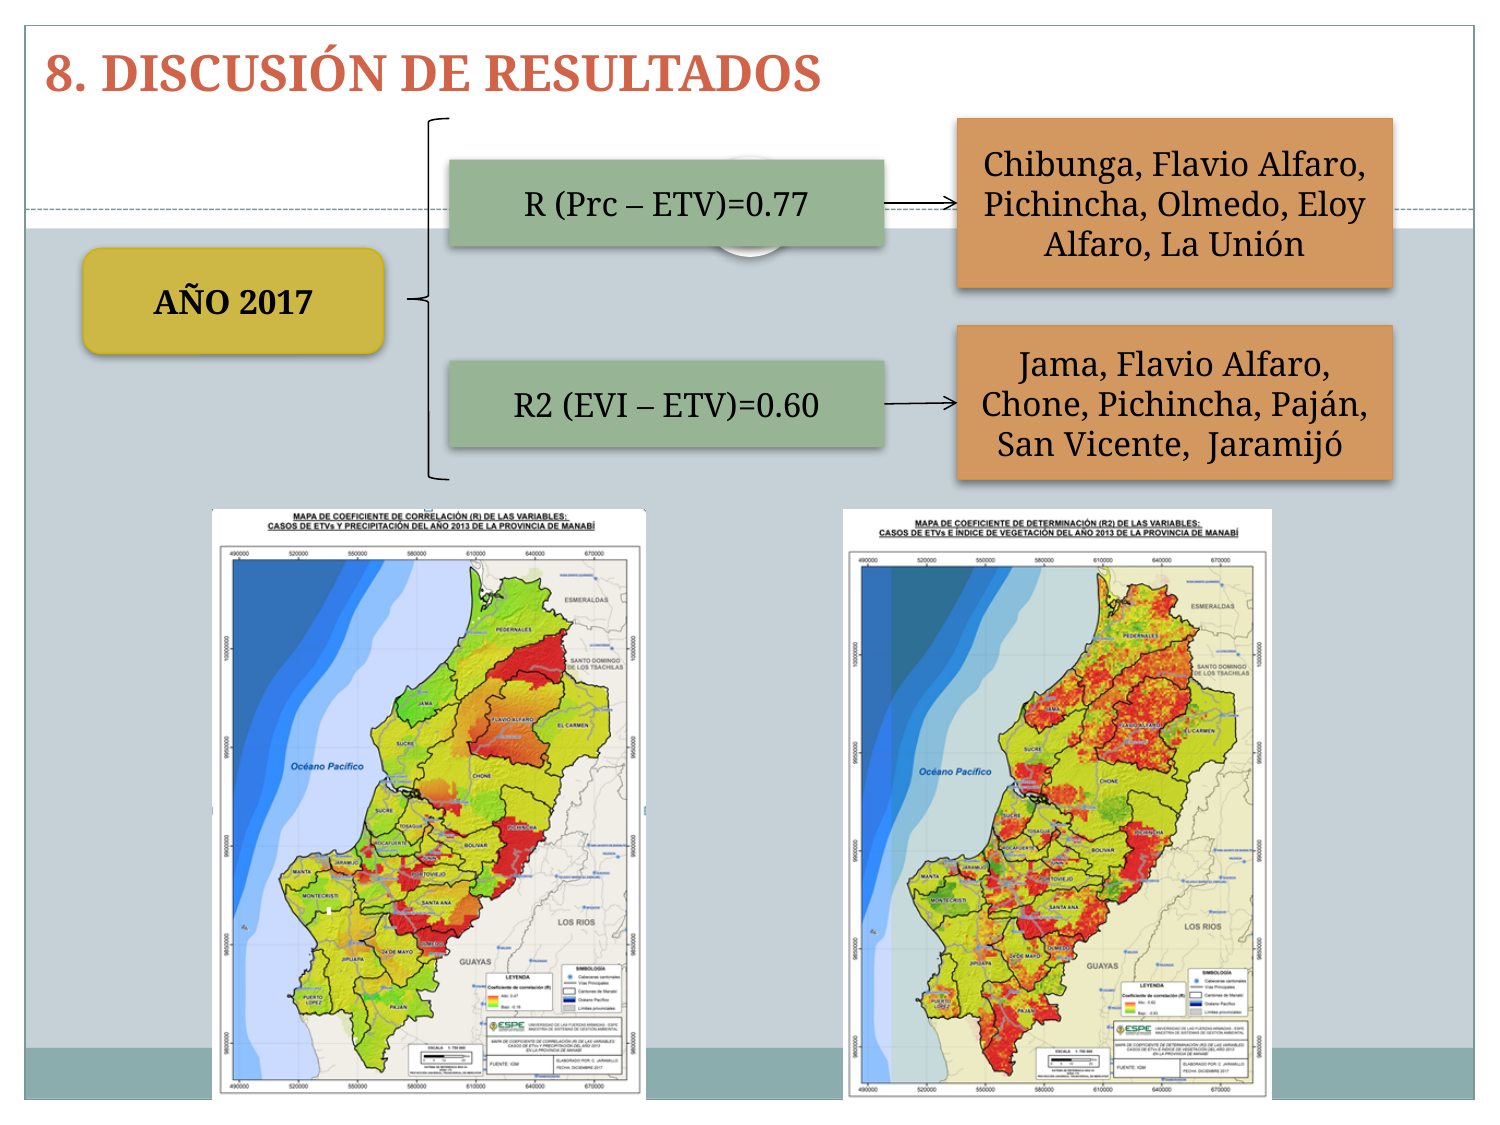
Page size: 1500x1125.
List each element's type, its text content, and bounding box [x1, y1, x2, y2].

picture [212, 509, 647, 1102]
text_box 8. DISCUSIÓN DE RESULTADOS [31, 21, 1325, 109]
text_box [83, 118, 1393, 480]
picture [842, 509, 1273, 1104]
